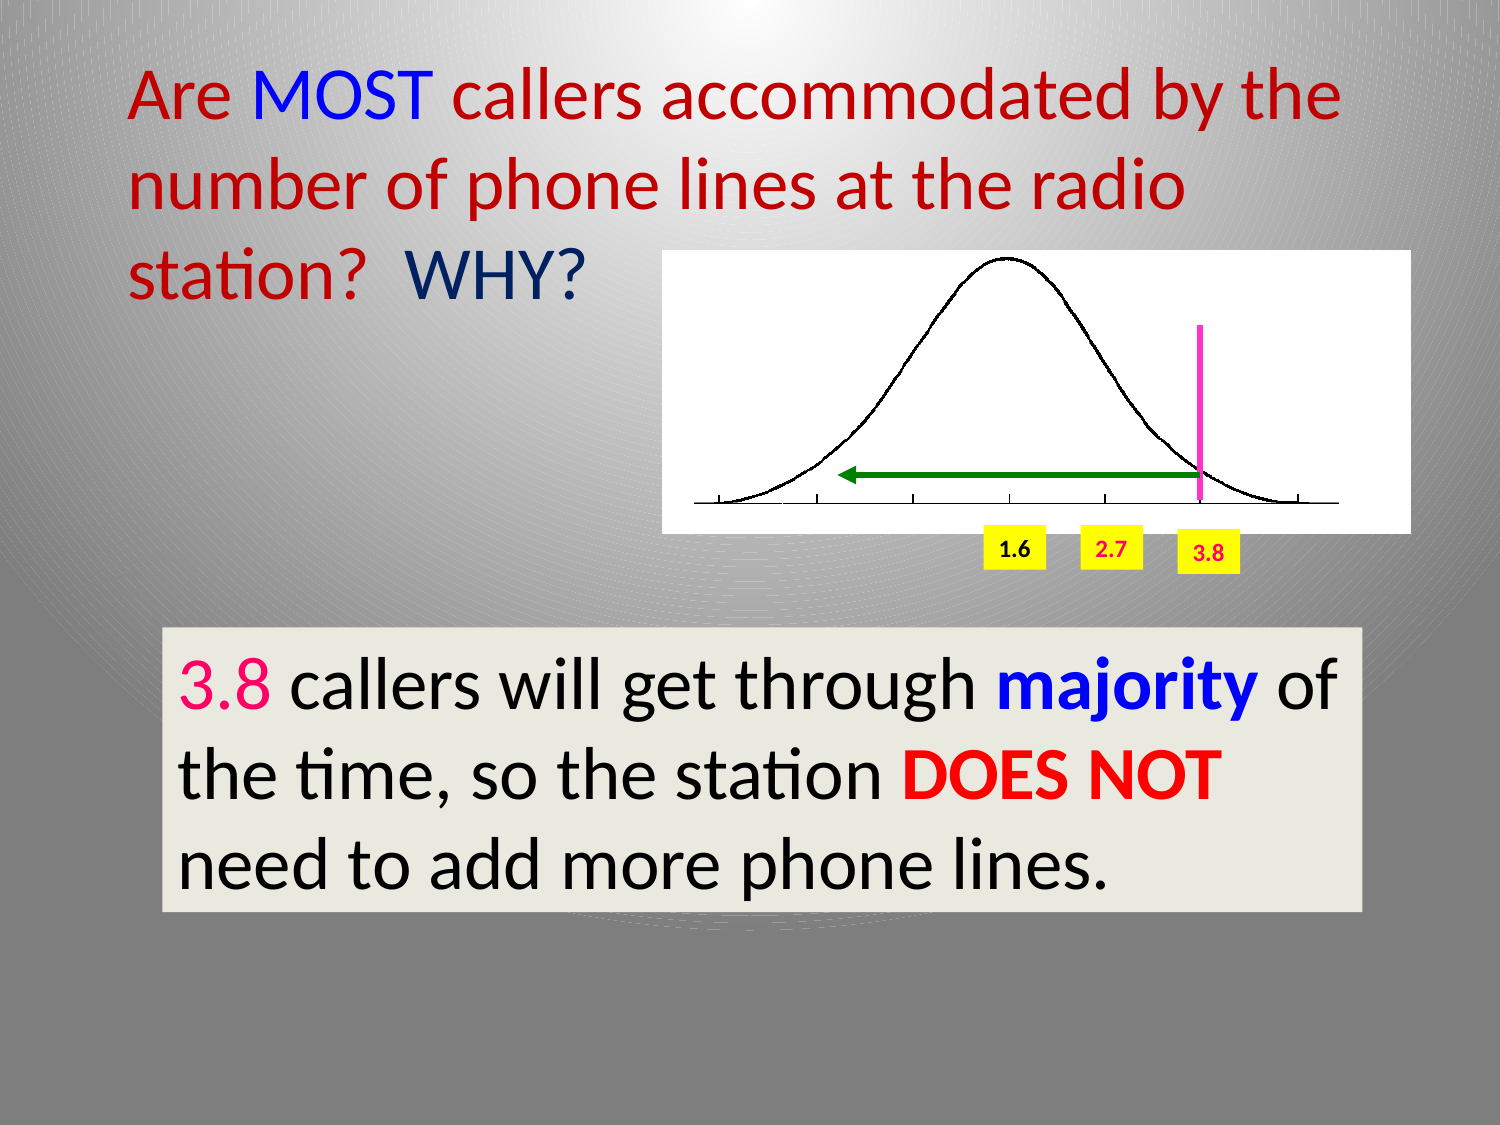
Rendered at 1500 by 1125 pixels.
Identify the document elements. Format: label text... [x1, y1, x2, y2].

text_box 1.6 [983, 542, 1047, 570]
picture [661, 250, 1411, 534]
text_box 3.8 [1177, 542, 1241, 574]
text_box 3.8 callers will get through majority of the time, so the station DOES NOT need to add more phone lines. [162, 627, 1363, 913]
text_box 2.7 [1080, 542, 1144, 570]
text_box Are MOST callers accommodated by the number of phone lines at the radio station? WHY? [112, 37, 1413, 323]
